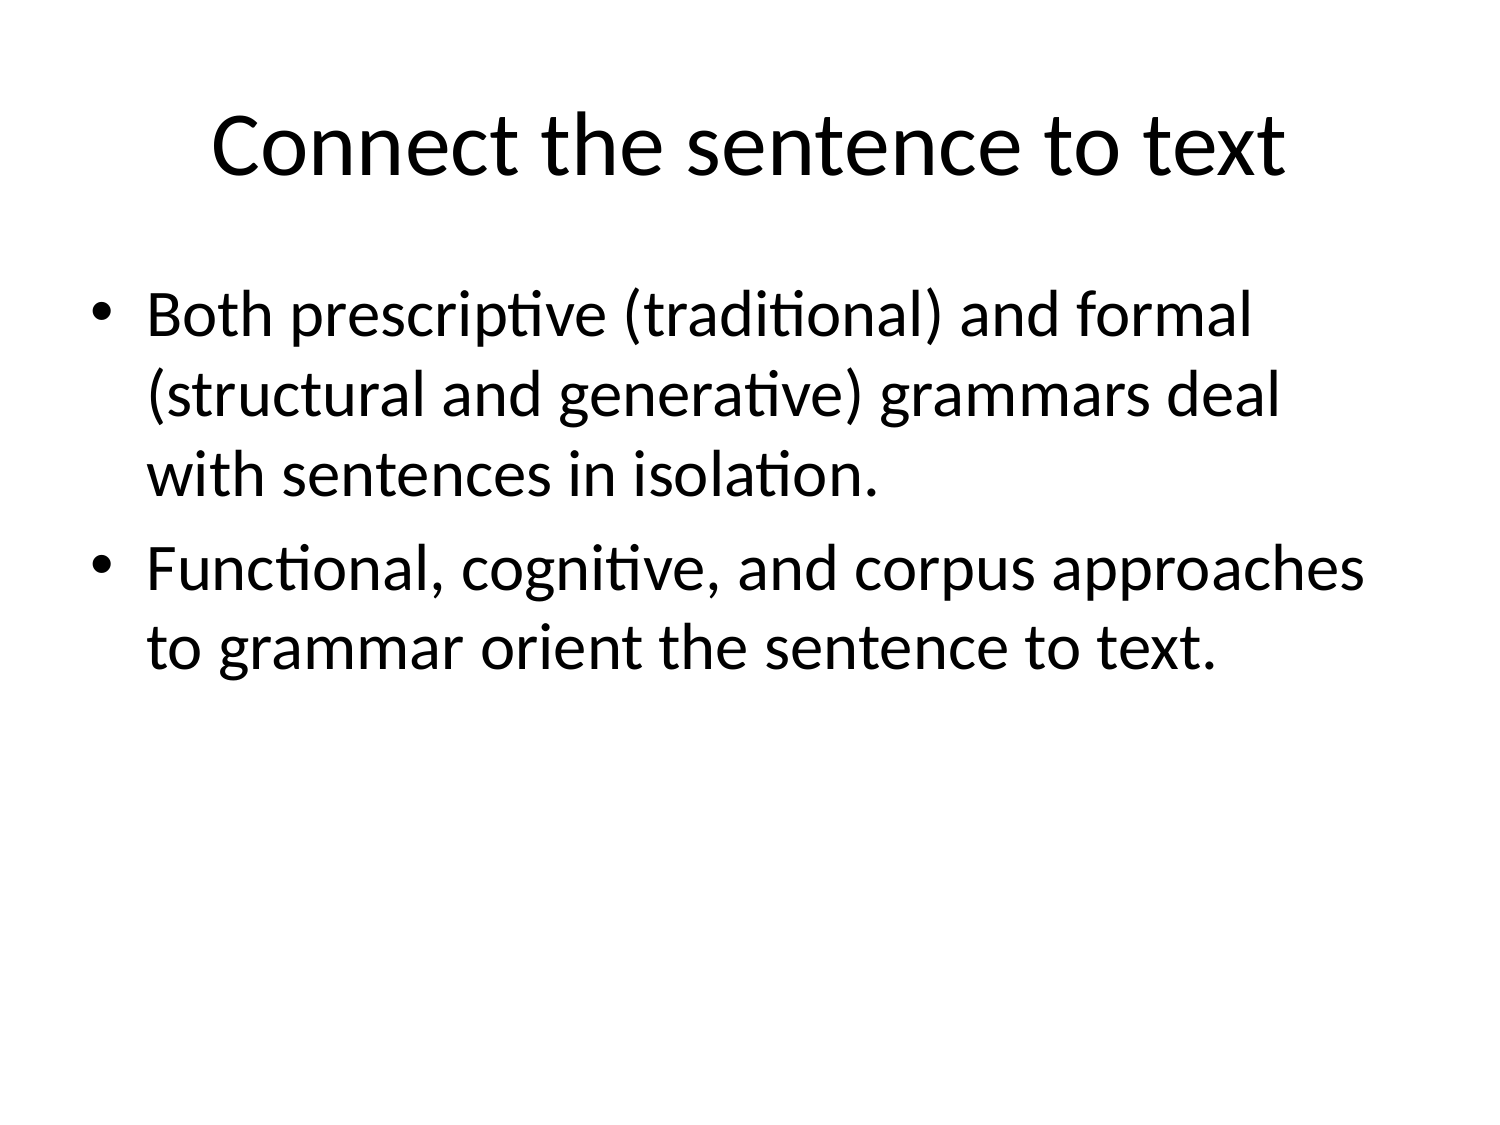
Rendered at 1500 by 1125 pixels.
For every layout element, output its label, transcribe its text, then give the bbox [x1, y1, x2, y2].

list Both prescriptive (traditional) and formal (structural and generative) grammars deal with sentences in isolation. Functional, cognitive, and corpus approaches to grammar orient the sentence to text. [75, 262, 1425, 1005]
title Connect the sentence to text [75, 45, 1425, 233]
